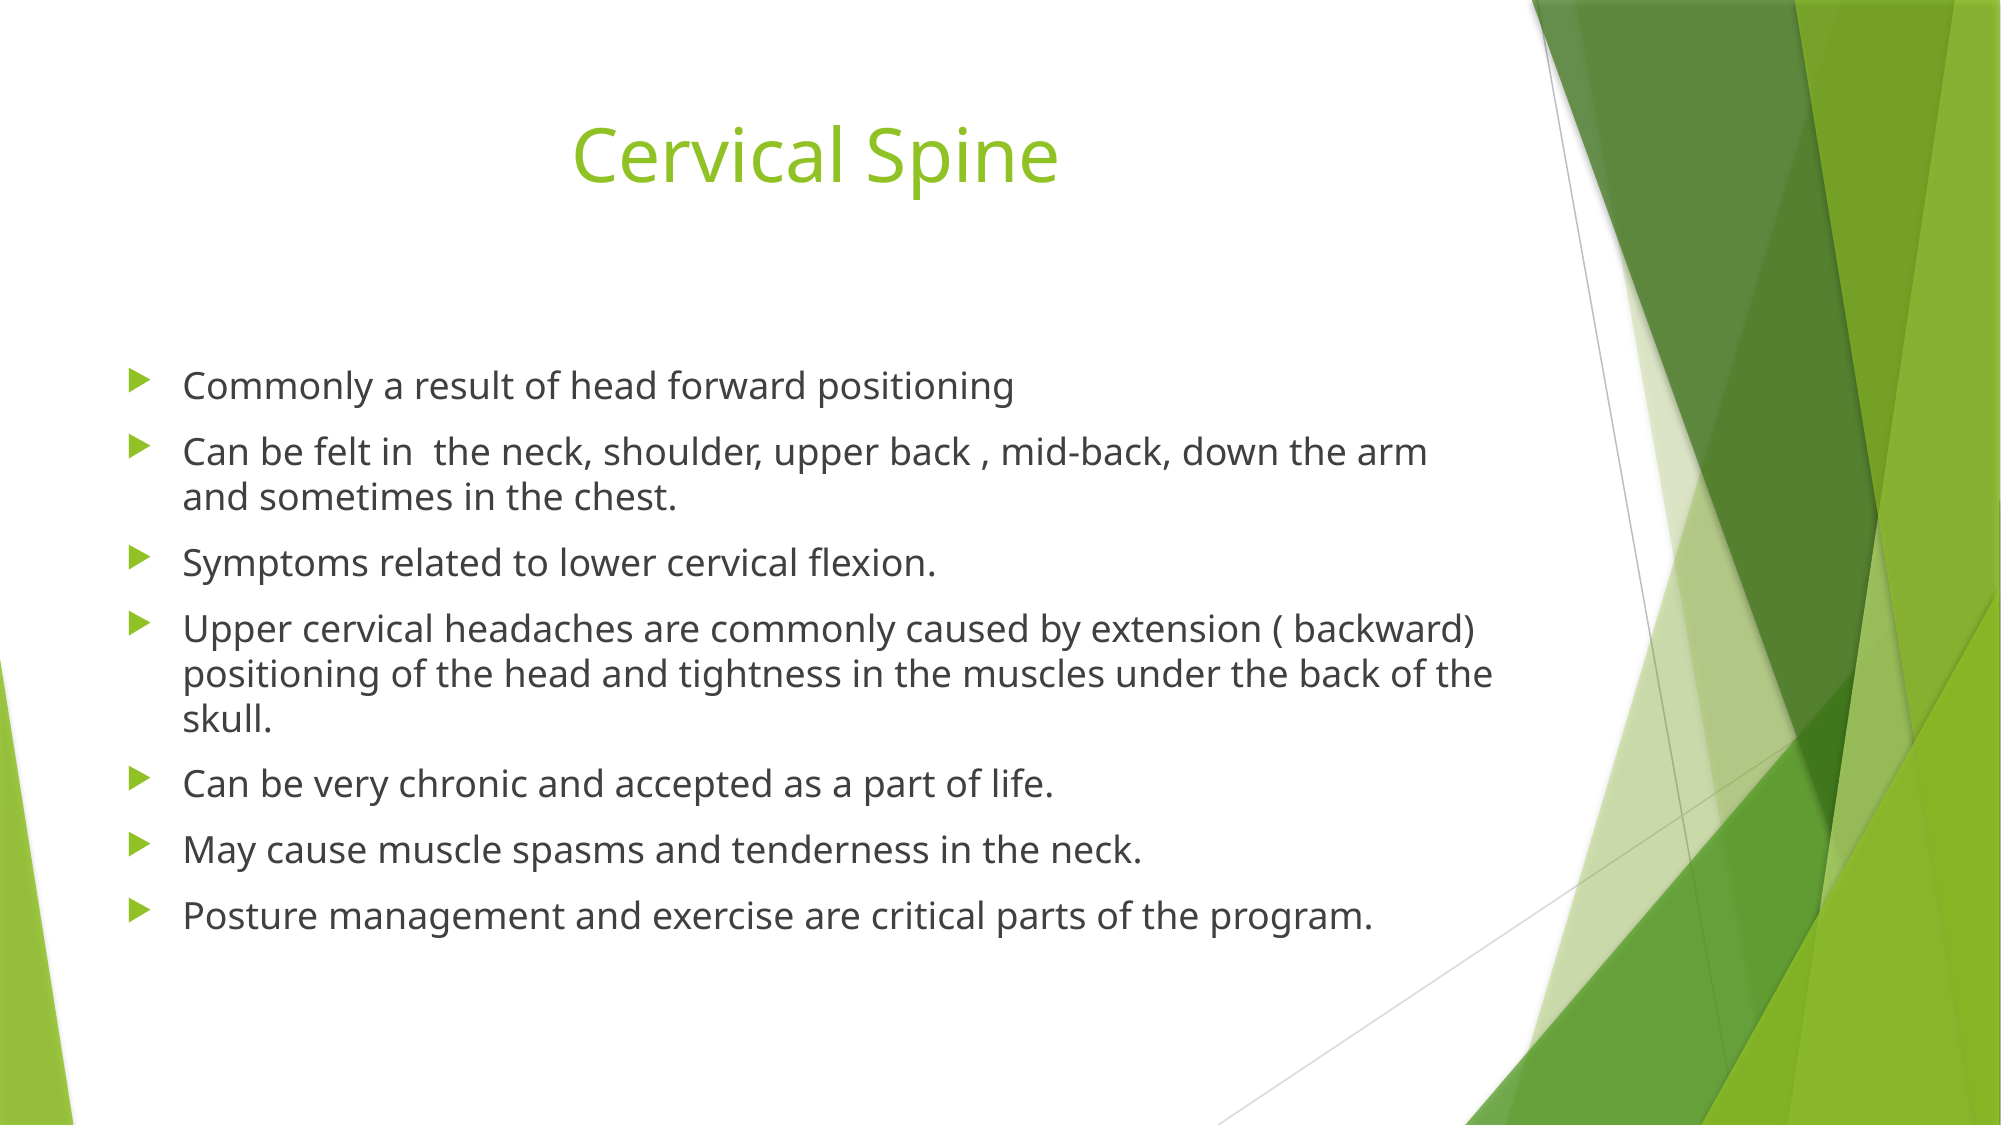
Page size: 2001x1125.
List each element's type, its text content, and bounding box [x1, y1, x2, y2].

title Cervical Spine [111, 99, 1522, 317]
list Commonly a result of head forward positioning Can be felt in the neck, shoulder, upper back , mid-back, down the arm and sometimes in the chest. Symptoms related to lower cervical flexion. Upper cervical headaches are commonly caused by extension ( backward) positioning of the head and tightness in the muscles under the back of the skull. Can be very chronic and accepted as a part of life. May cause muscle spasms and tenderness in the neck. Posture management and exercise are critical parts of the program. [111, 354, 1522, 992]
